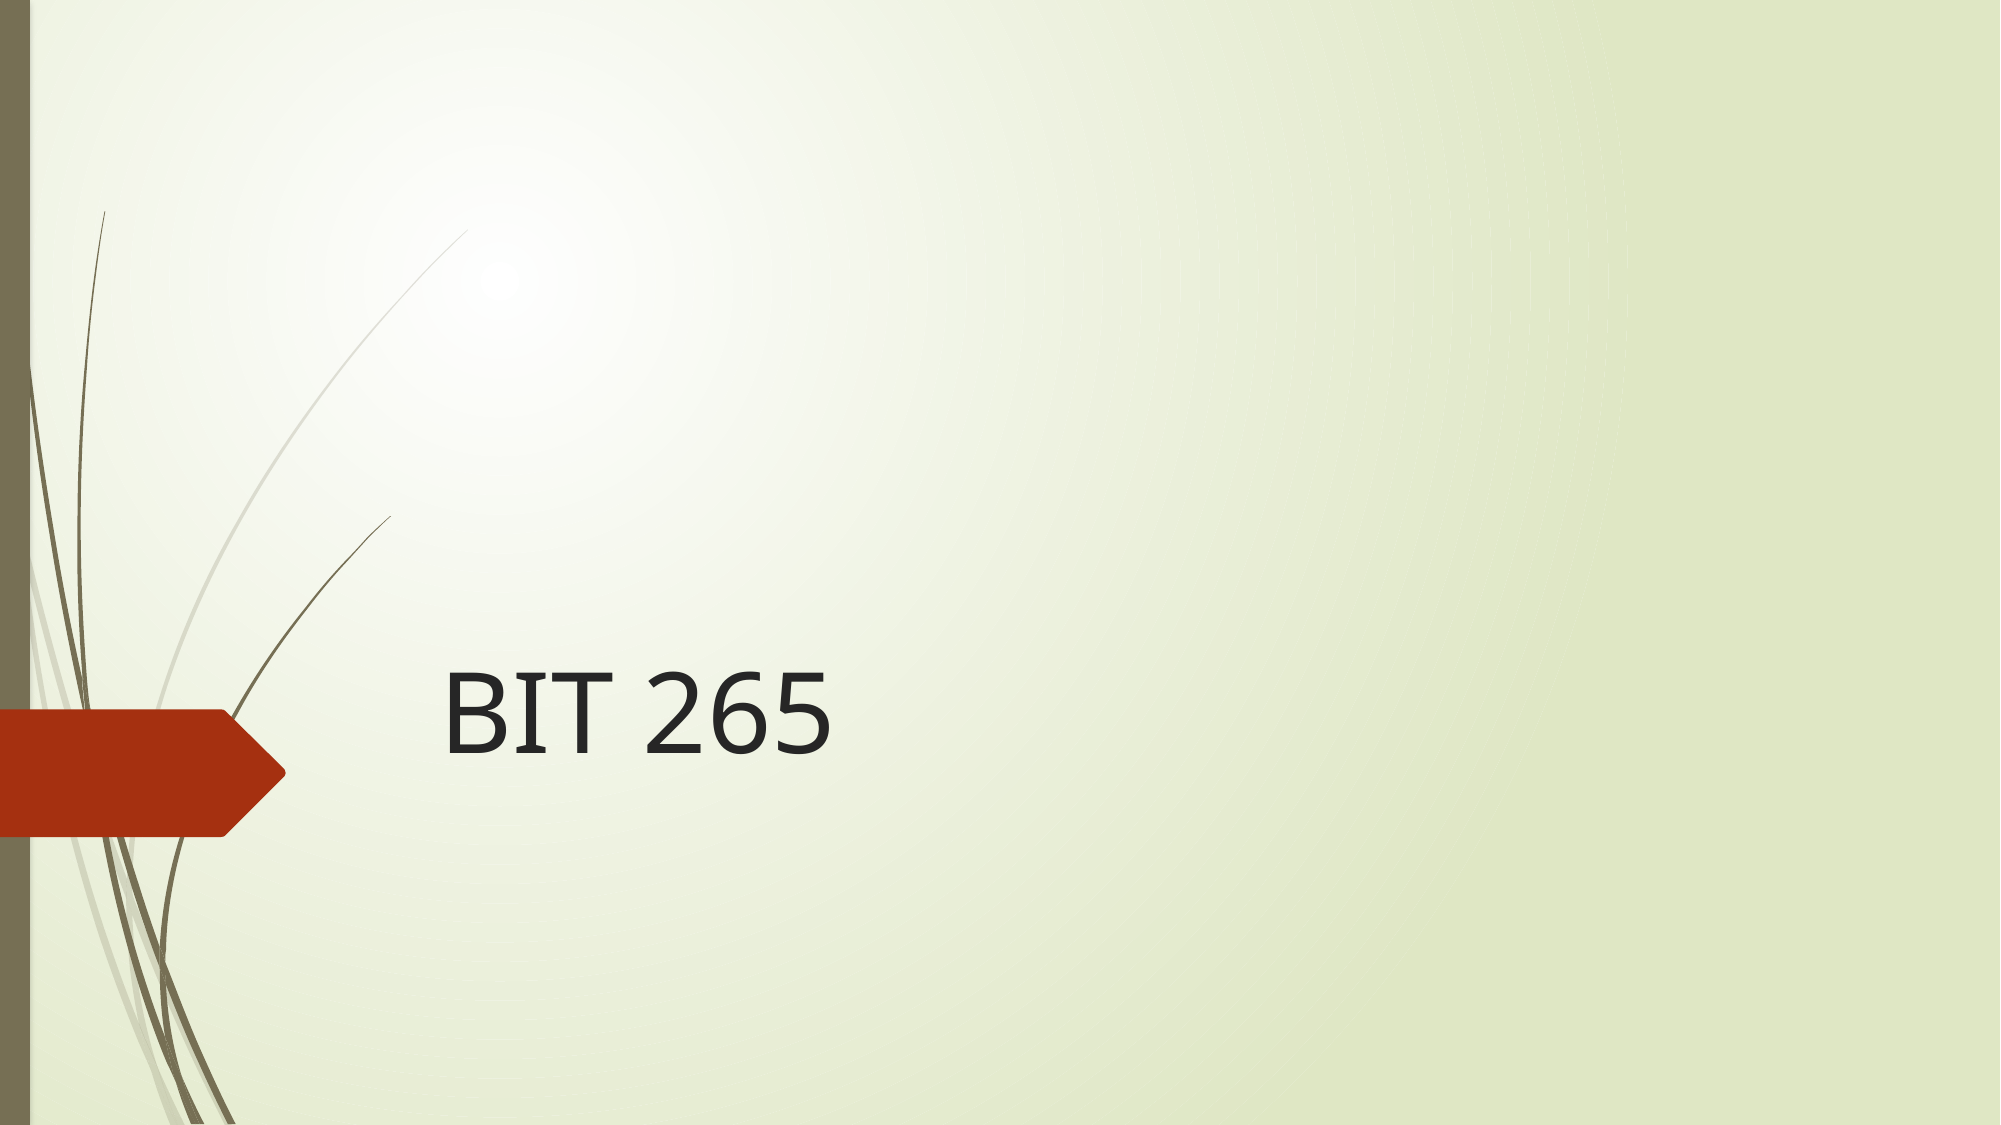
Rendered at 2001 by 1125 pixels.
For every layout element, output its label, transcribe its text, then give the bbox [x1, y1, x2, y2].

title BIT 265 [424, 412, 1888, 784]
